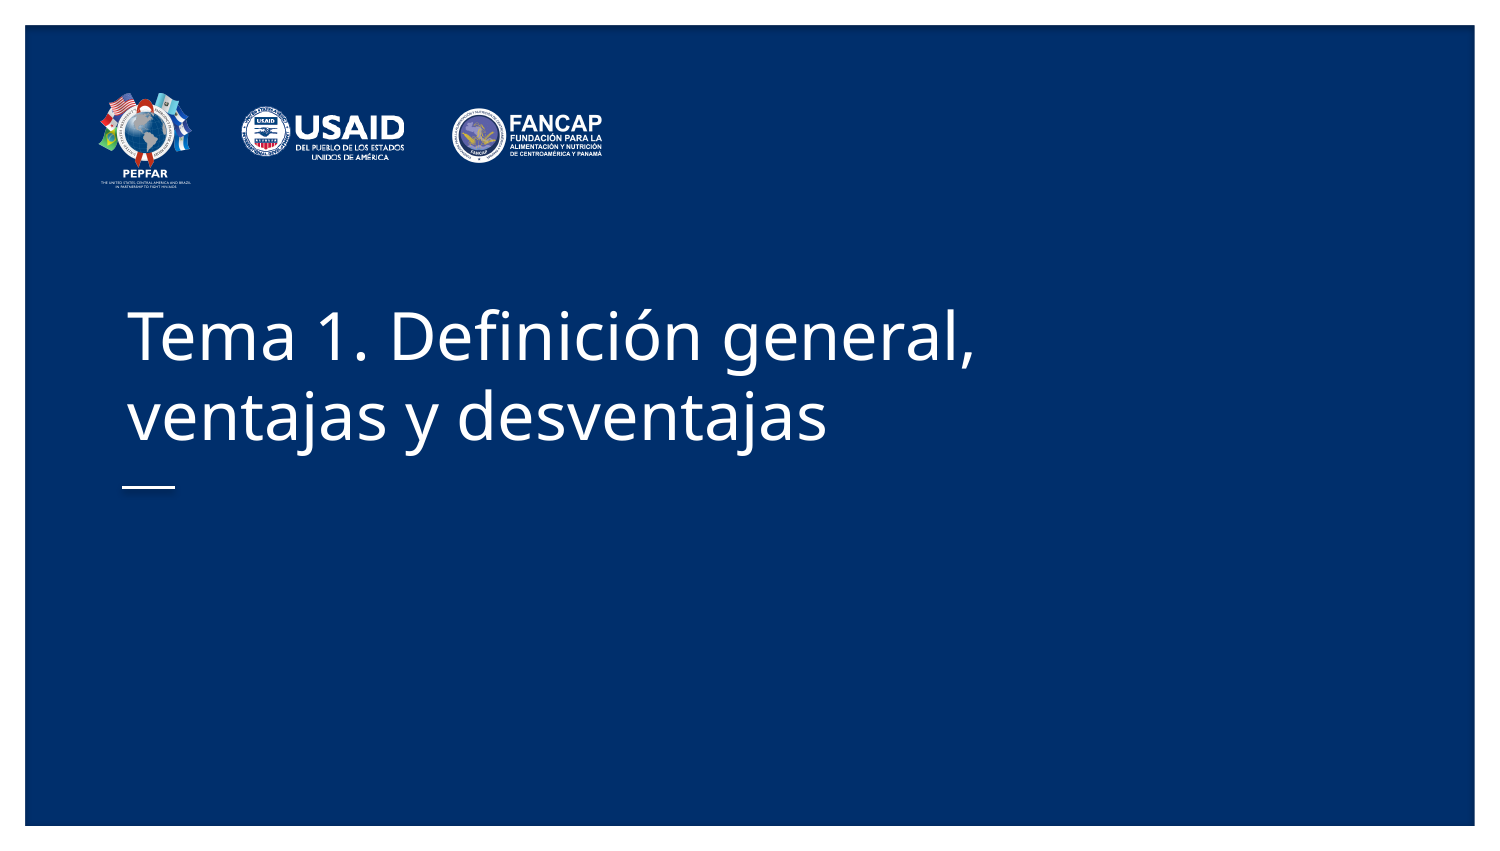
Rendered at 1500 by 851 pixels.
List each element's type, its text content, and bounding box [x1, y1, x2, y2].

picture [447, 98, 607, 173]
title Tema 1. Definición general, ventajas y desventajas [112, 262, 1153, 462]
picture [97, 93, 192, 188]
picture [241, 106, 404, 160]
